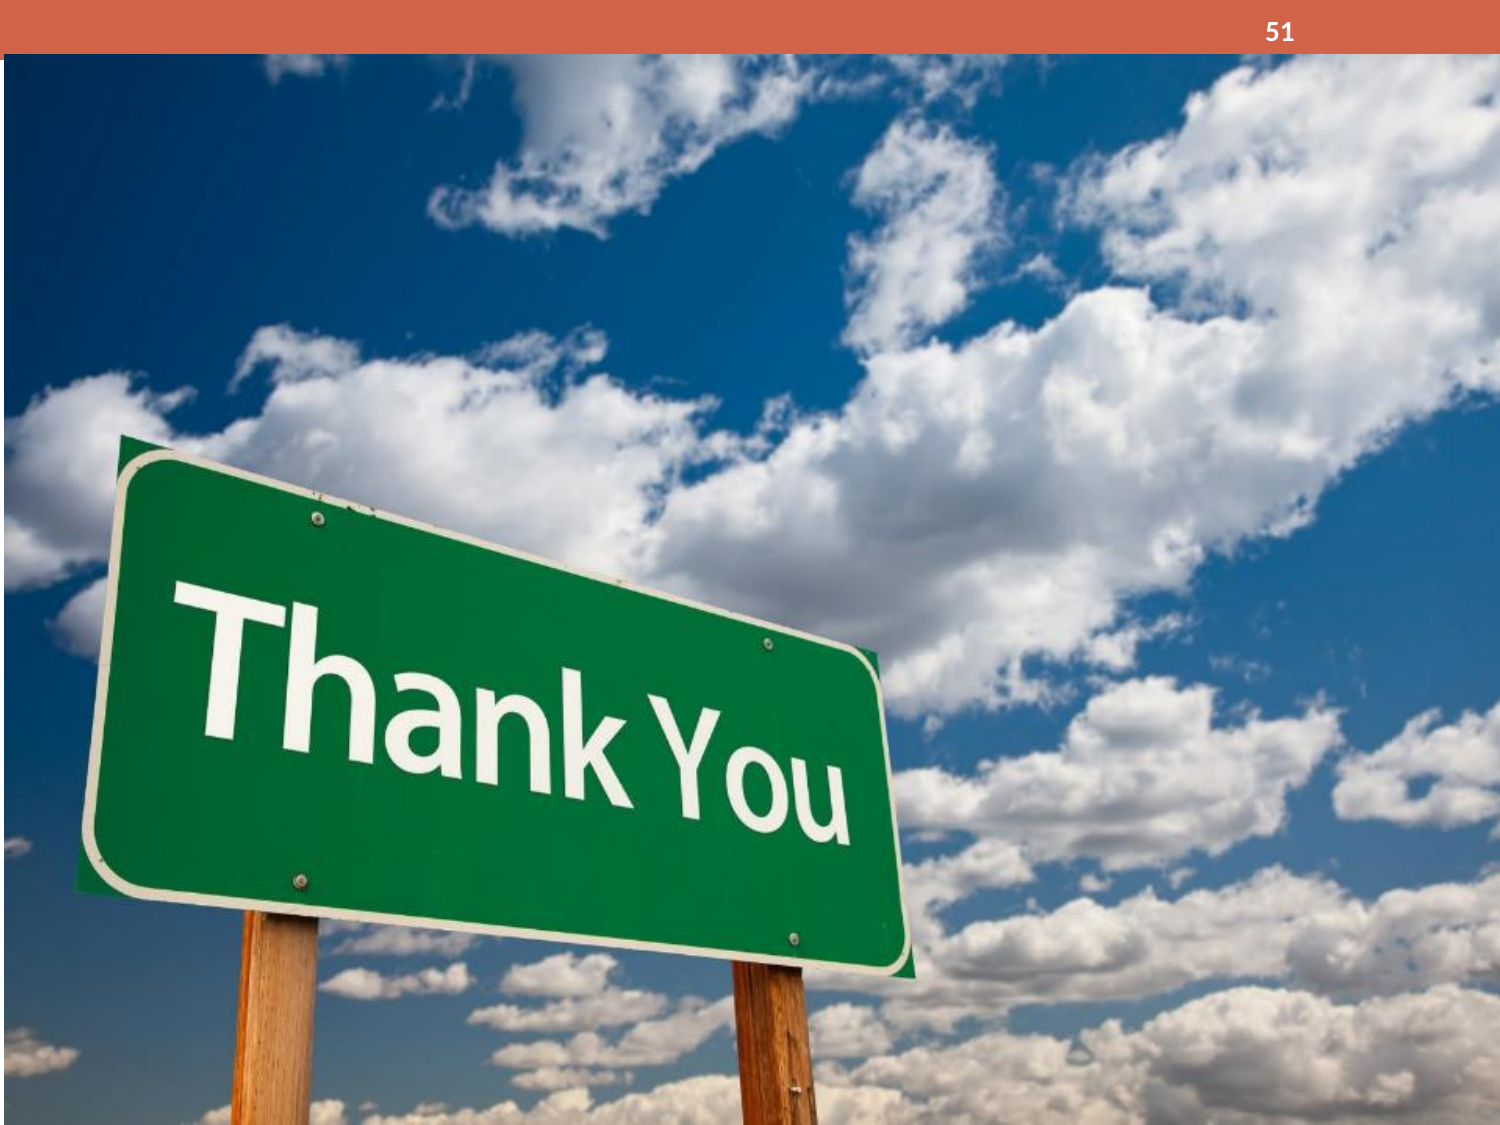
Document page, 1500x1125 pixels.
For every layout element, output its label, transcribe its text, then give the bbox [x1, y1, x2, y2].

picture [3, 54, 1500, 1125]
slide_number 51 [1250, 3, 1425, 51]
